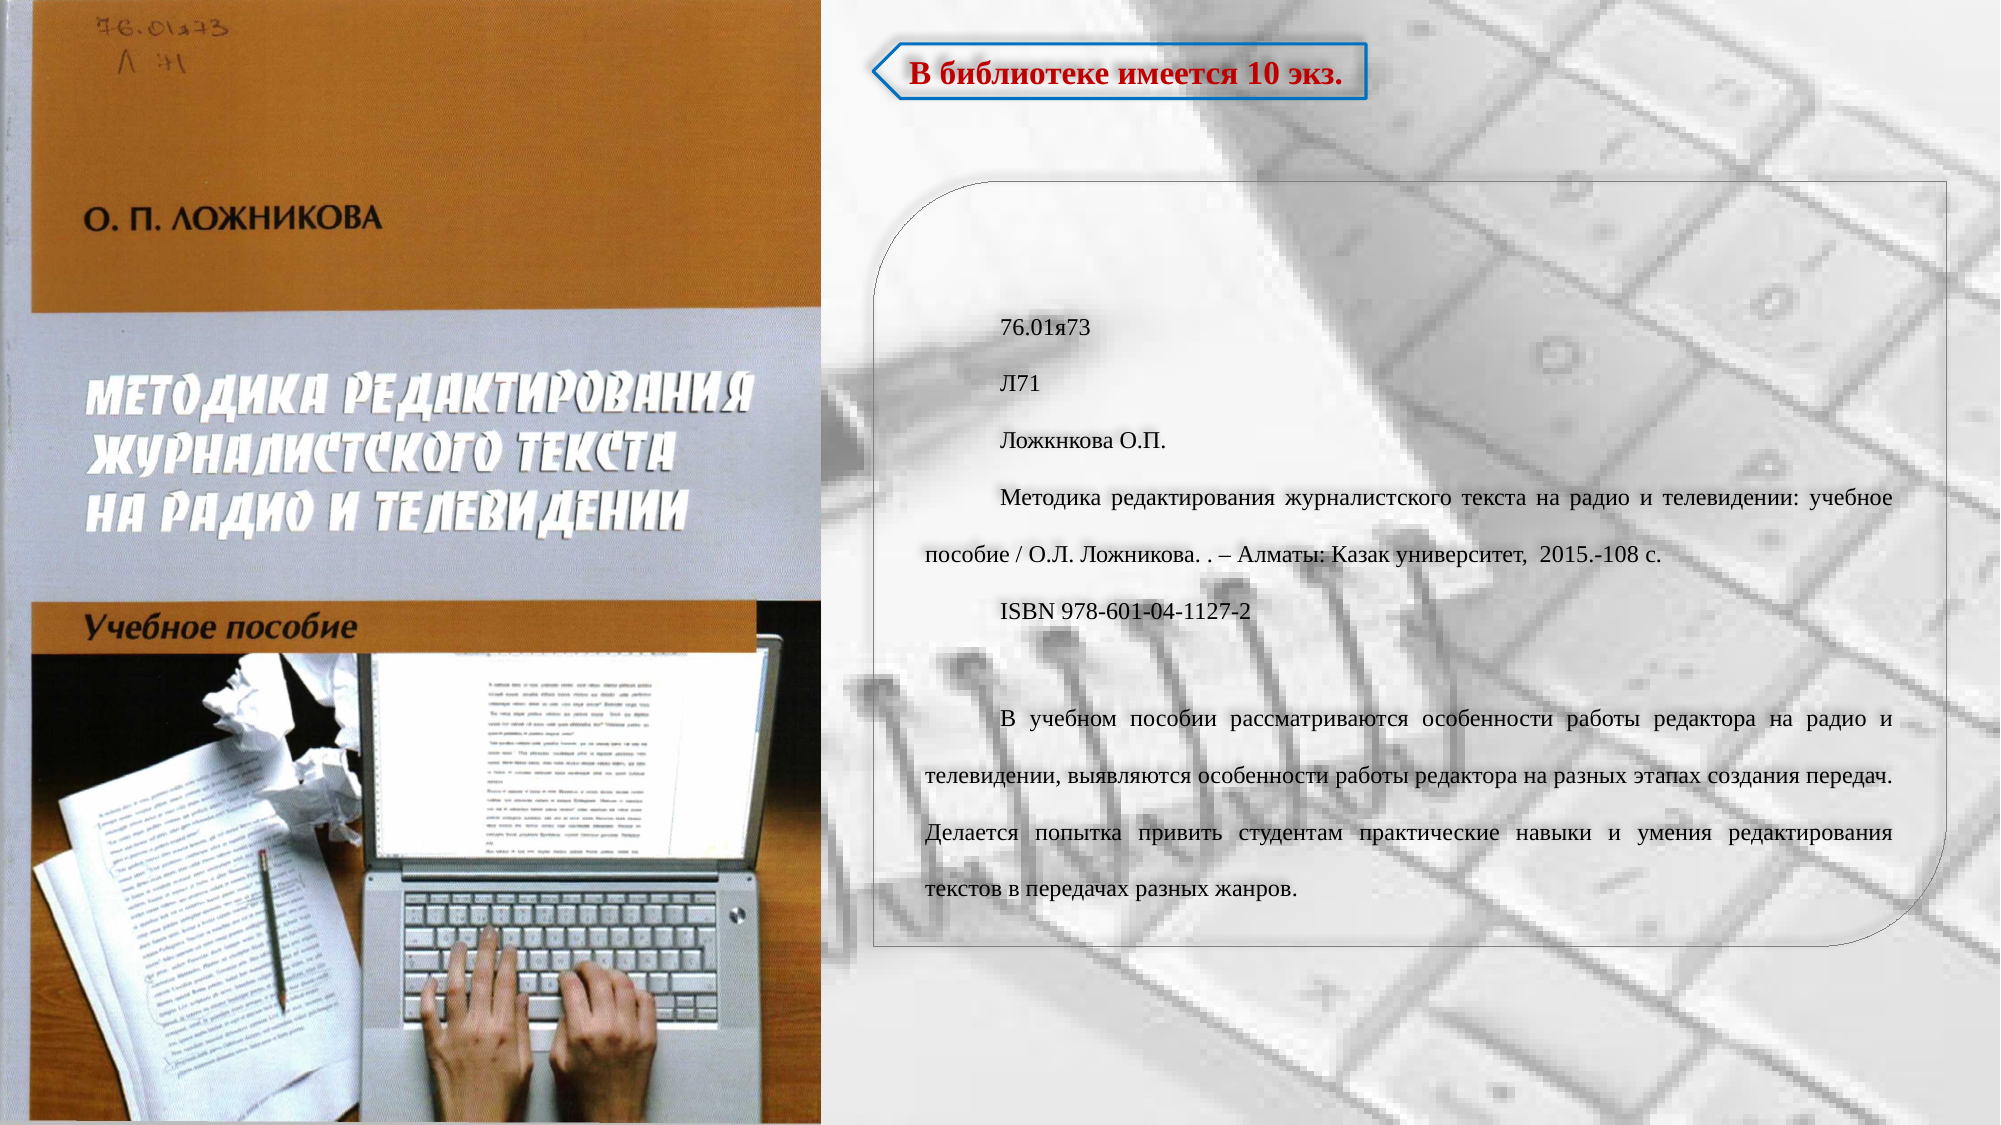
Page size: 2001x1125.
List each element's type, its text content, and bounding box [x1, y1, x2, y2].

text_box В библиотеке имеется 10 экз. [873, 43, 1366, 99]
text_box 76.01я73 Л71 Ложкнкова О.П. Методика редактирования журналистского текста на радио и телевидении: учебное пособие / О.Л. Ложникова. . – Алматы: Казак университет, 2015.-108 с. ISBN 978-601-04-1127-2 В учебном пособии рассматриваются особенности работы редактора на радио и телевидении, выявляются особенности работы редактора на разных этапах создания передач. Делается попытка привить студентам практические навыки и умения редактирования текстов в передачах разных жанров. [873, 181, 1947, 947]
picture [0, 0, 821, 1125]
